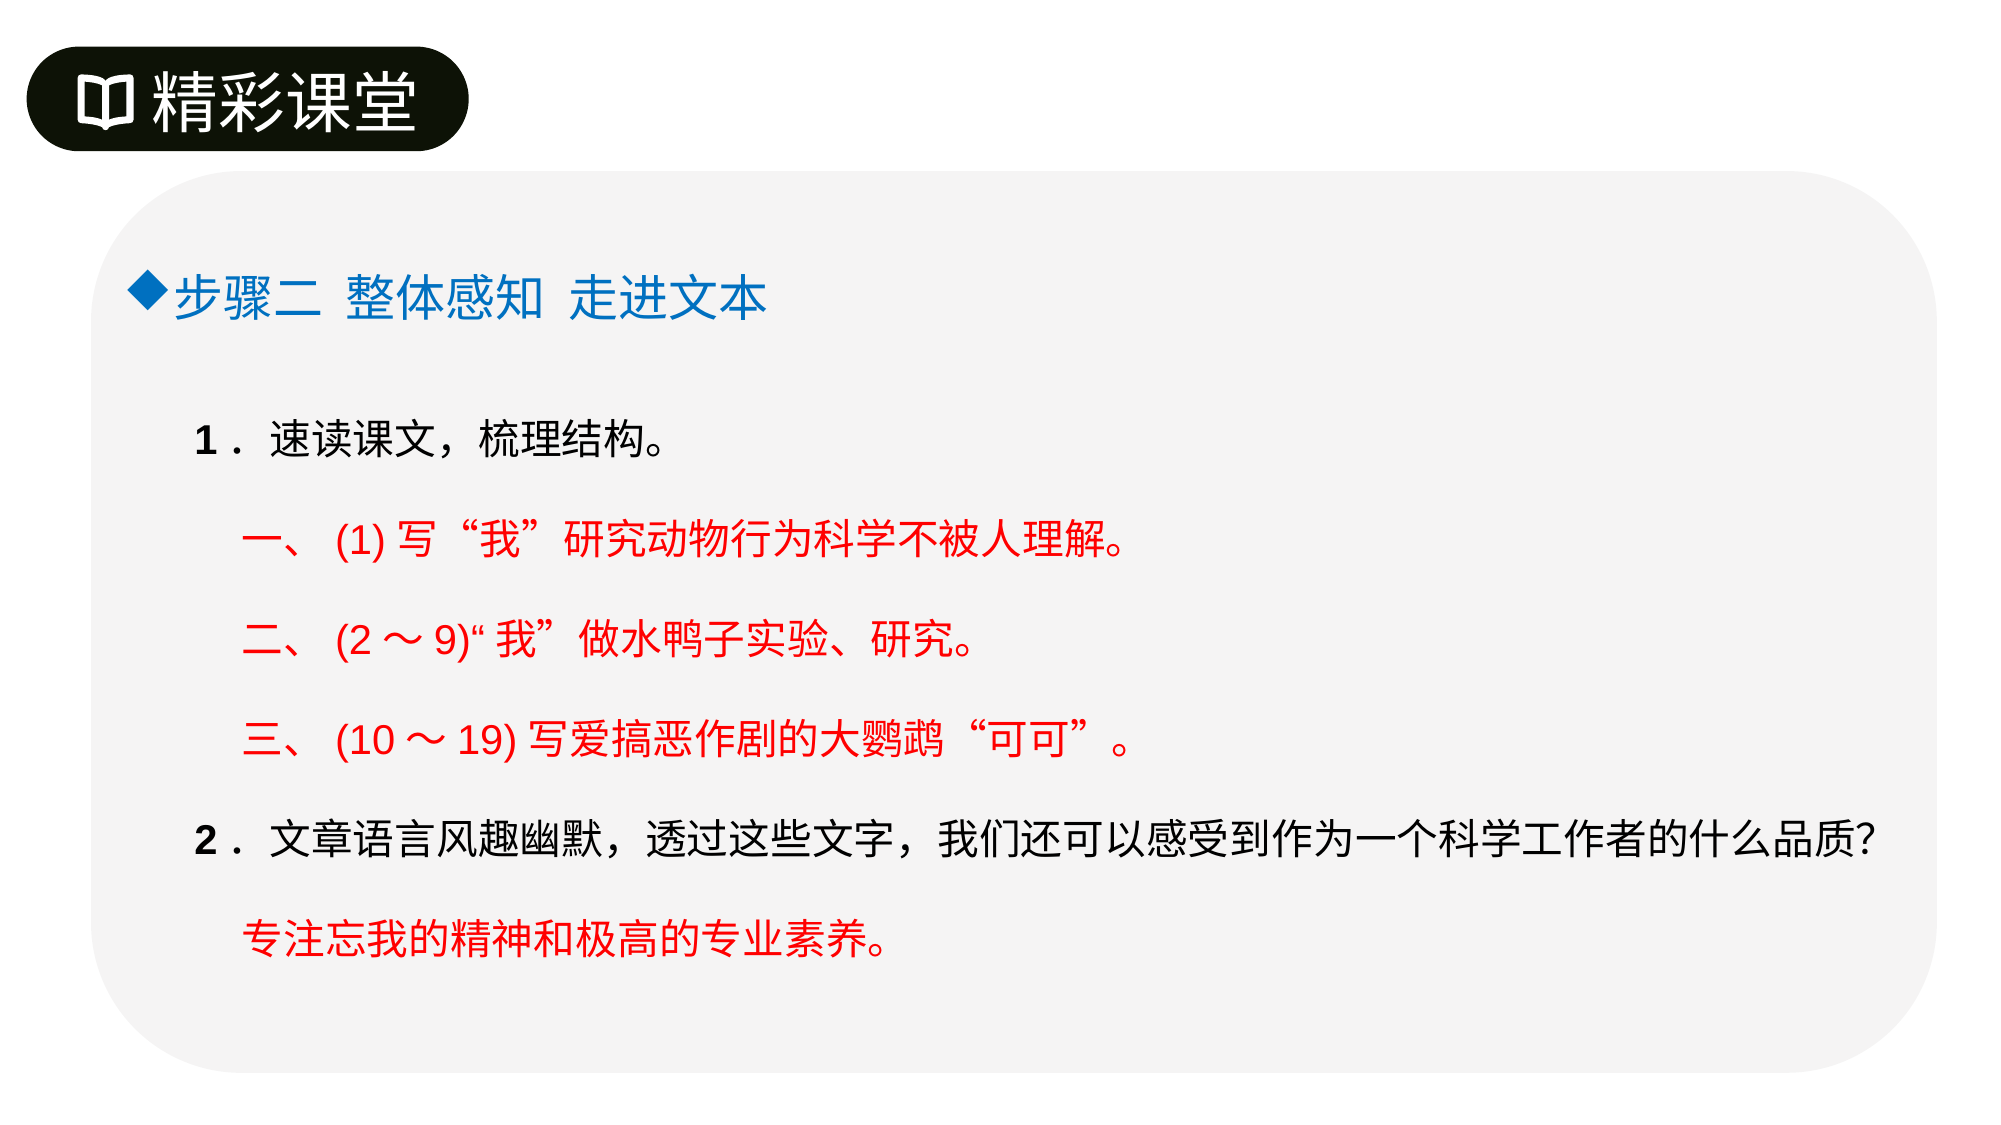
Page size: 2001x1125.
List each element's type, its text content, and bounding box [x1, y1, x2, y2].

text_box [25, 45, 470, 153]
text_box 精彩课堂 [137, 53, 444, 149]
text_box [77, 74, 134, 131]
text_box 1．速读课文，梳理结构。 一、(1)写“我”研究动物行为科学不被人理解。 二、(2～9)“我”做水鸭子实验、研究。 三、(10～19)写爱搞恶作剧的大鹦鹉“可可”。 2．文章语言风趣幽默，透过这些文字，我们还可以感受到作为一个科学工作者的什么品质？ 专注忘我的精神和极高的专业素养。 [179, 355, 1875, 971]
text_box 步骤二 整体感知 走进文本 [108, 258, 983, 334]
